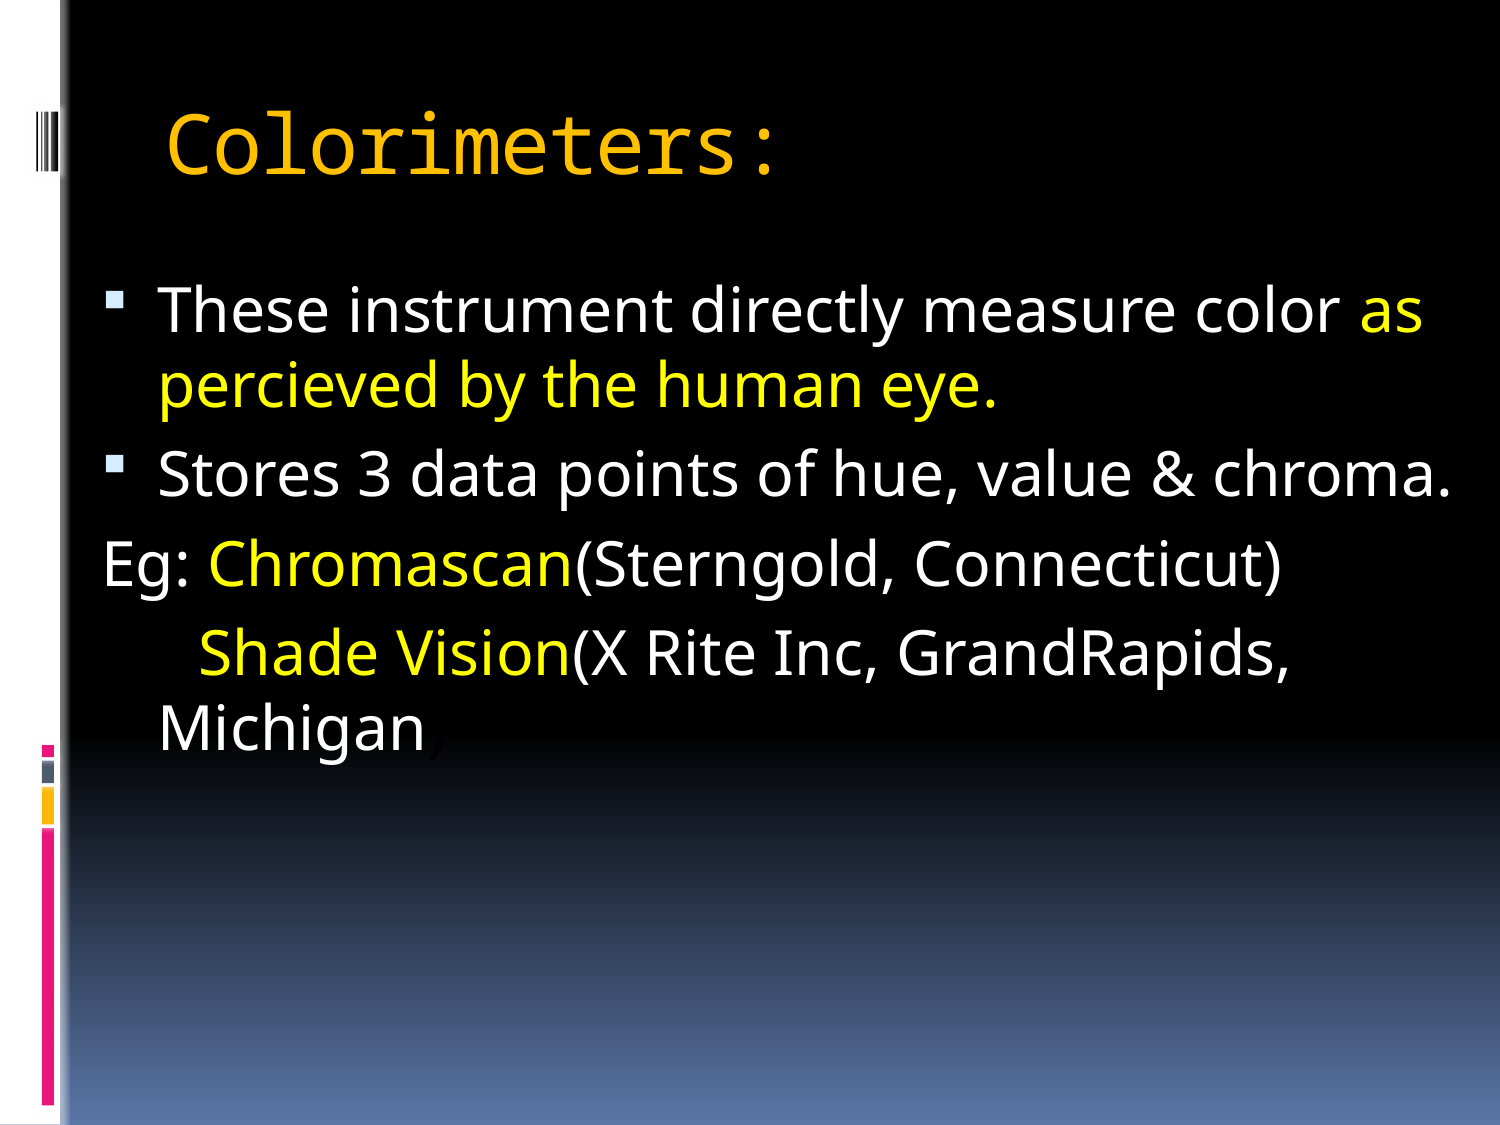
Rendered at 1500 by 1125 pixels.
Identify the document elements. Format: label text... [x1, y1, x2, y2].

list These instrument directly measure color as percieved by the human eye. Stores 3 data points of hue, value & chroma. Eg: Chromascan(Sterngold, Connecticut) Shade Vision(X Rite Inc, GrandRapids, Michigan) [75, 262, 1500, 1005]
title Colorimeters: [150, 83, 1425, 234]
